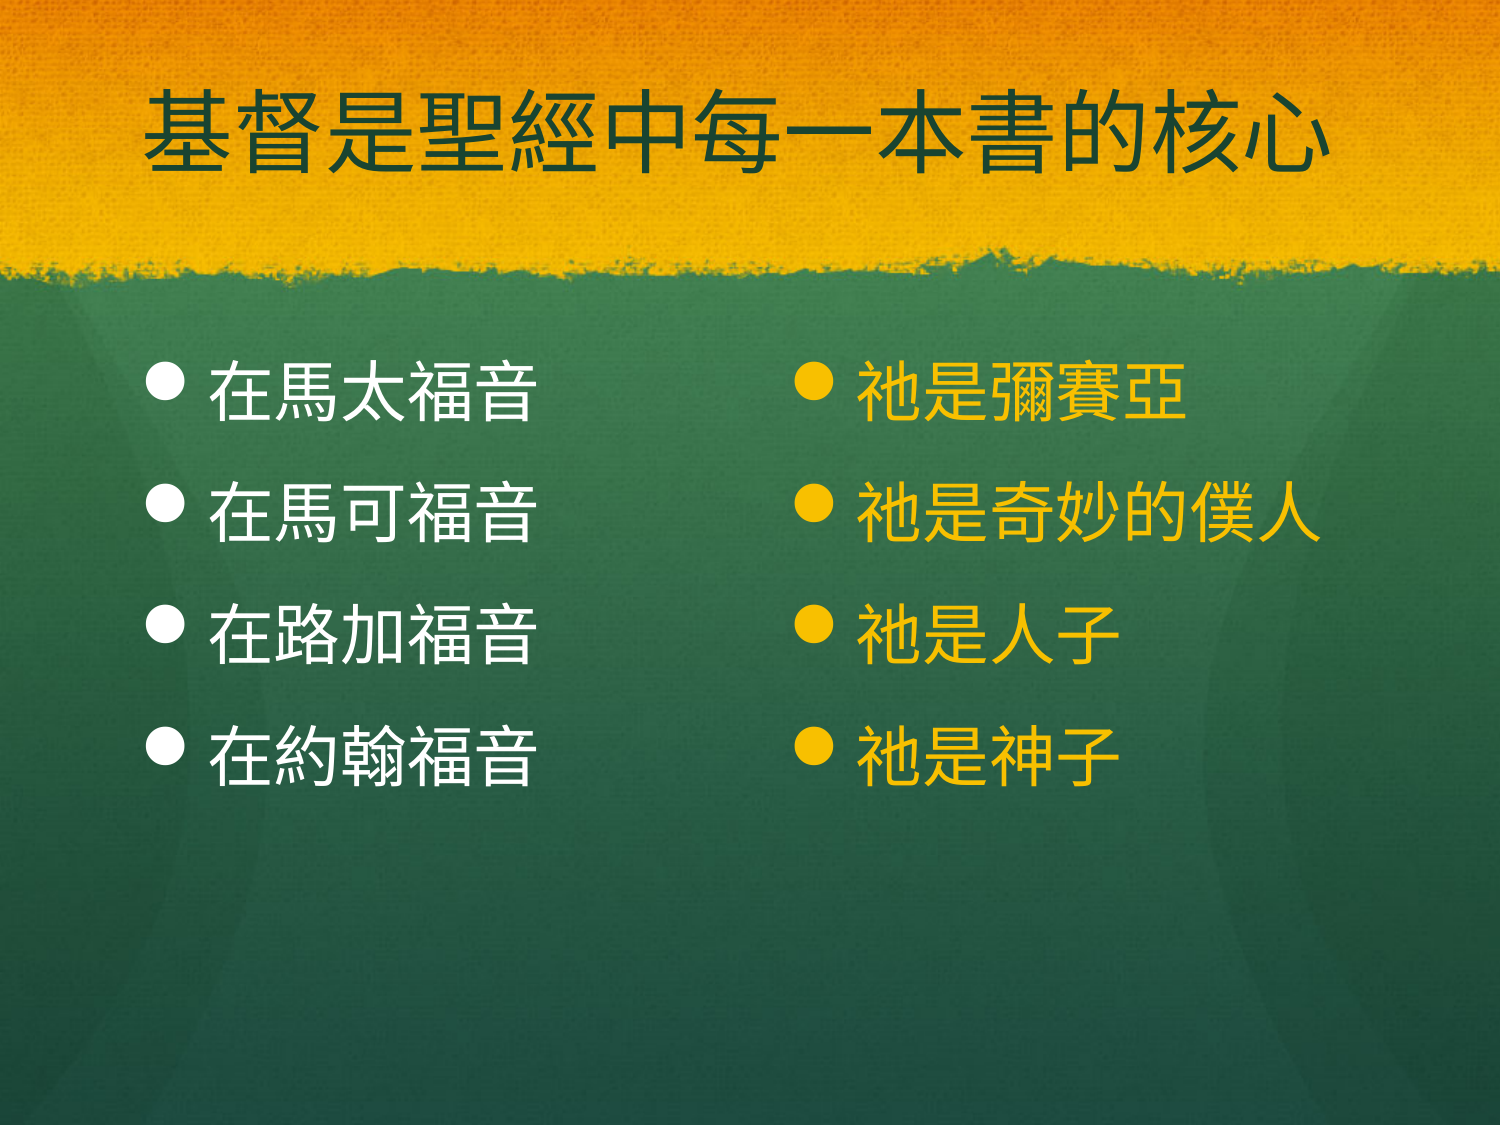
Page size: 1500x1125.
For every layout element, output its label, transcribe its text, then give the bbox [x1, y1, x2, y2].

list 祂是彌賽亞 祂是奇妙的僕人 祂是人子 祂是神子 [774, 341, 1375, 1029]
title 基督是聖經中每一本書的核心 [125, 13, 1375, 246]
picture [0, 0, 1500, 1125]
list 在馬太福音 在馬可福音 在路加福音 在約翰福音 [125, 341, 726, 1029]
